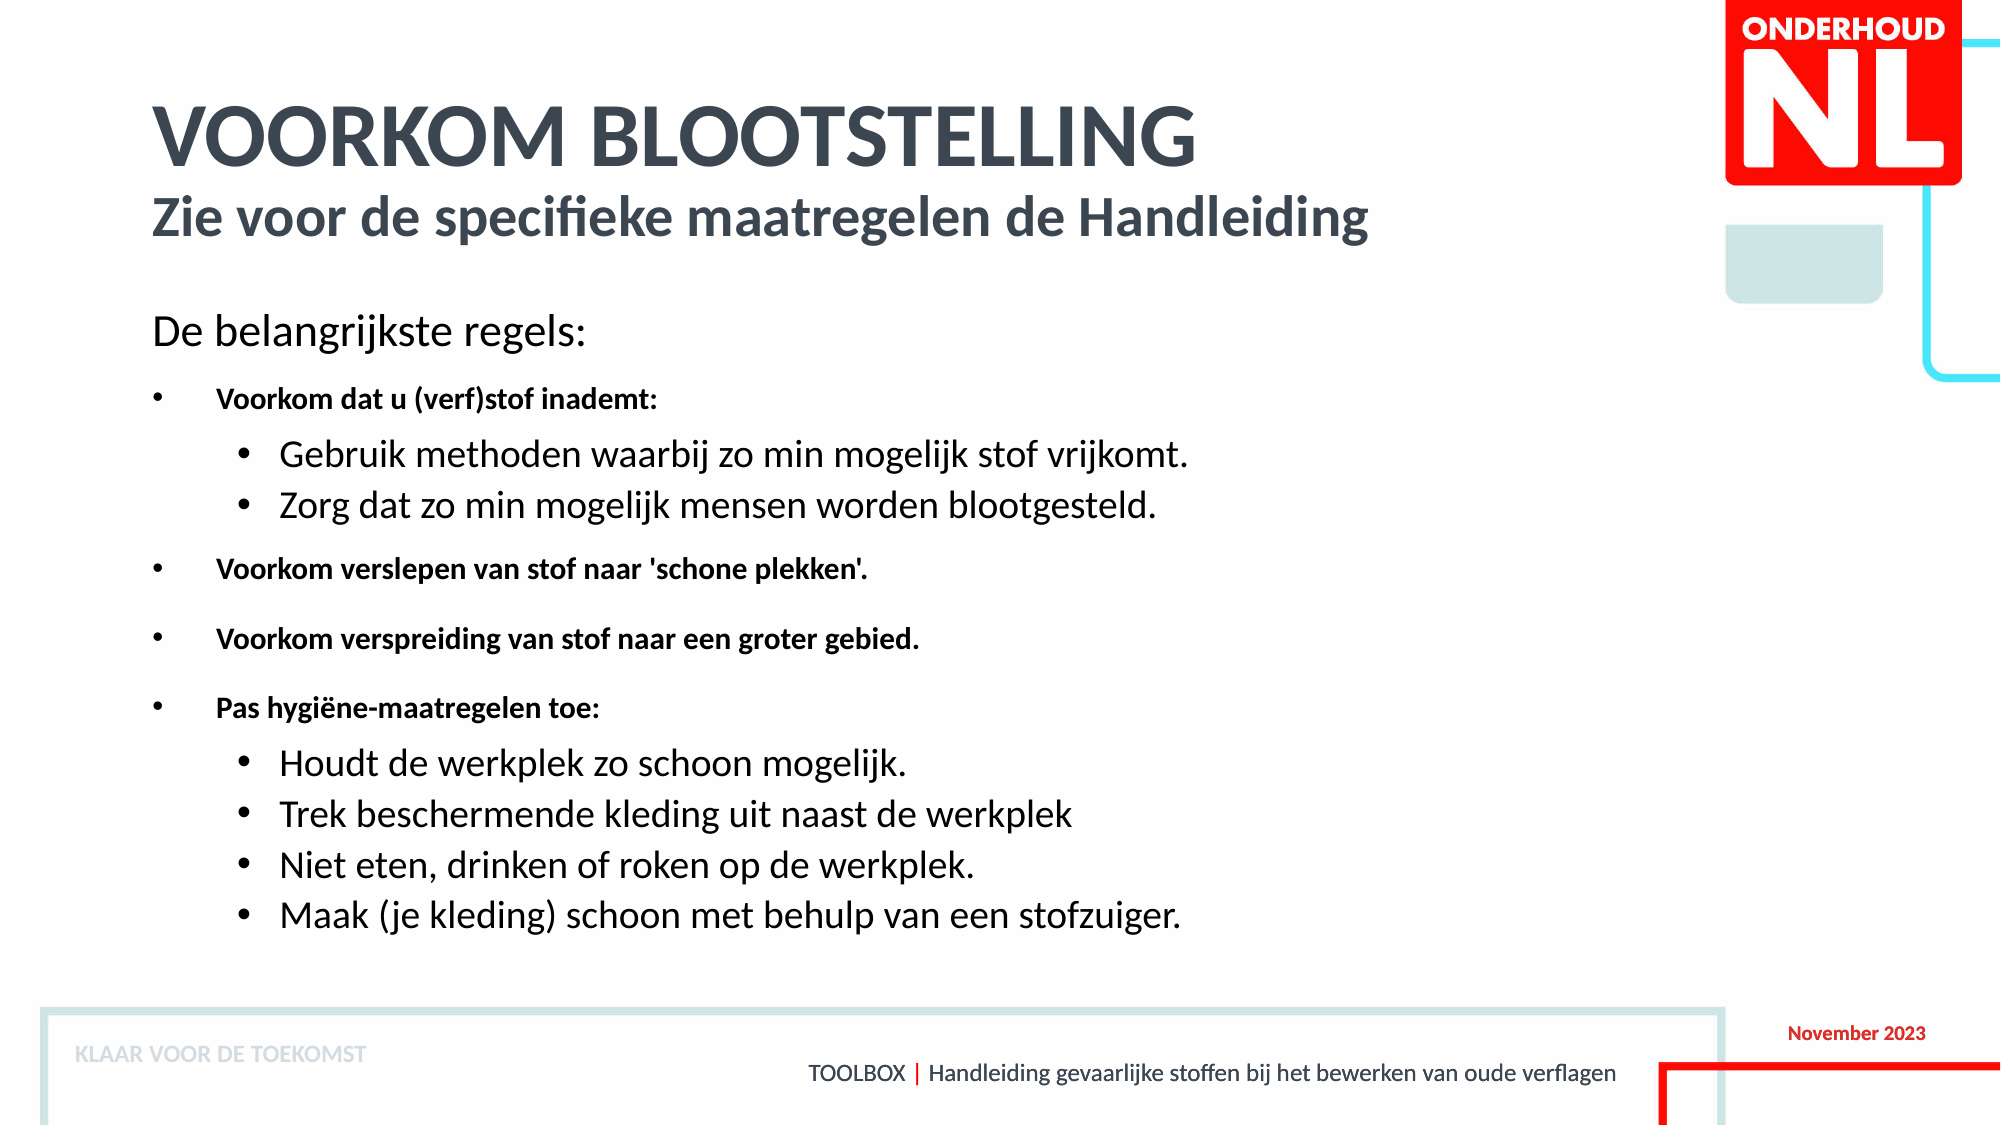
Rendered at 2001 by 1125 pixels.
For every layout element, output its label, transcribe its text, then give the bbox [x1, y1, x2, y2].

list De belangrijkste regels: Voorkom dat u (verf)stof inademt: Gebruik methoden waarbij zo min mogelijk stof vrijkomt. Zorg dat zo min mogelijk mensen worden blootgesteld. Voorkom verslepen van stof naar 'schone plekken'. Voorkom verspreiding van stof naar een groter gebied. Pas hygiëne-maatregelen toe: Houdt de werkplek zo schoon mogelijk. Trek beschermende kleding uit naast de werkplek Niet eten, drinken of roken op de werkplek. Maak (je kleding) schoon met behulp van een stofzuiger. [137, 299, 1863, 948]
picture [0, 0, 2001, 1125]
title VOORKOM BLOOTSTELLING Zie voor de specifieke maatregelen de Handleiding [137, 59, 1863, 278]
